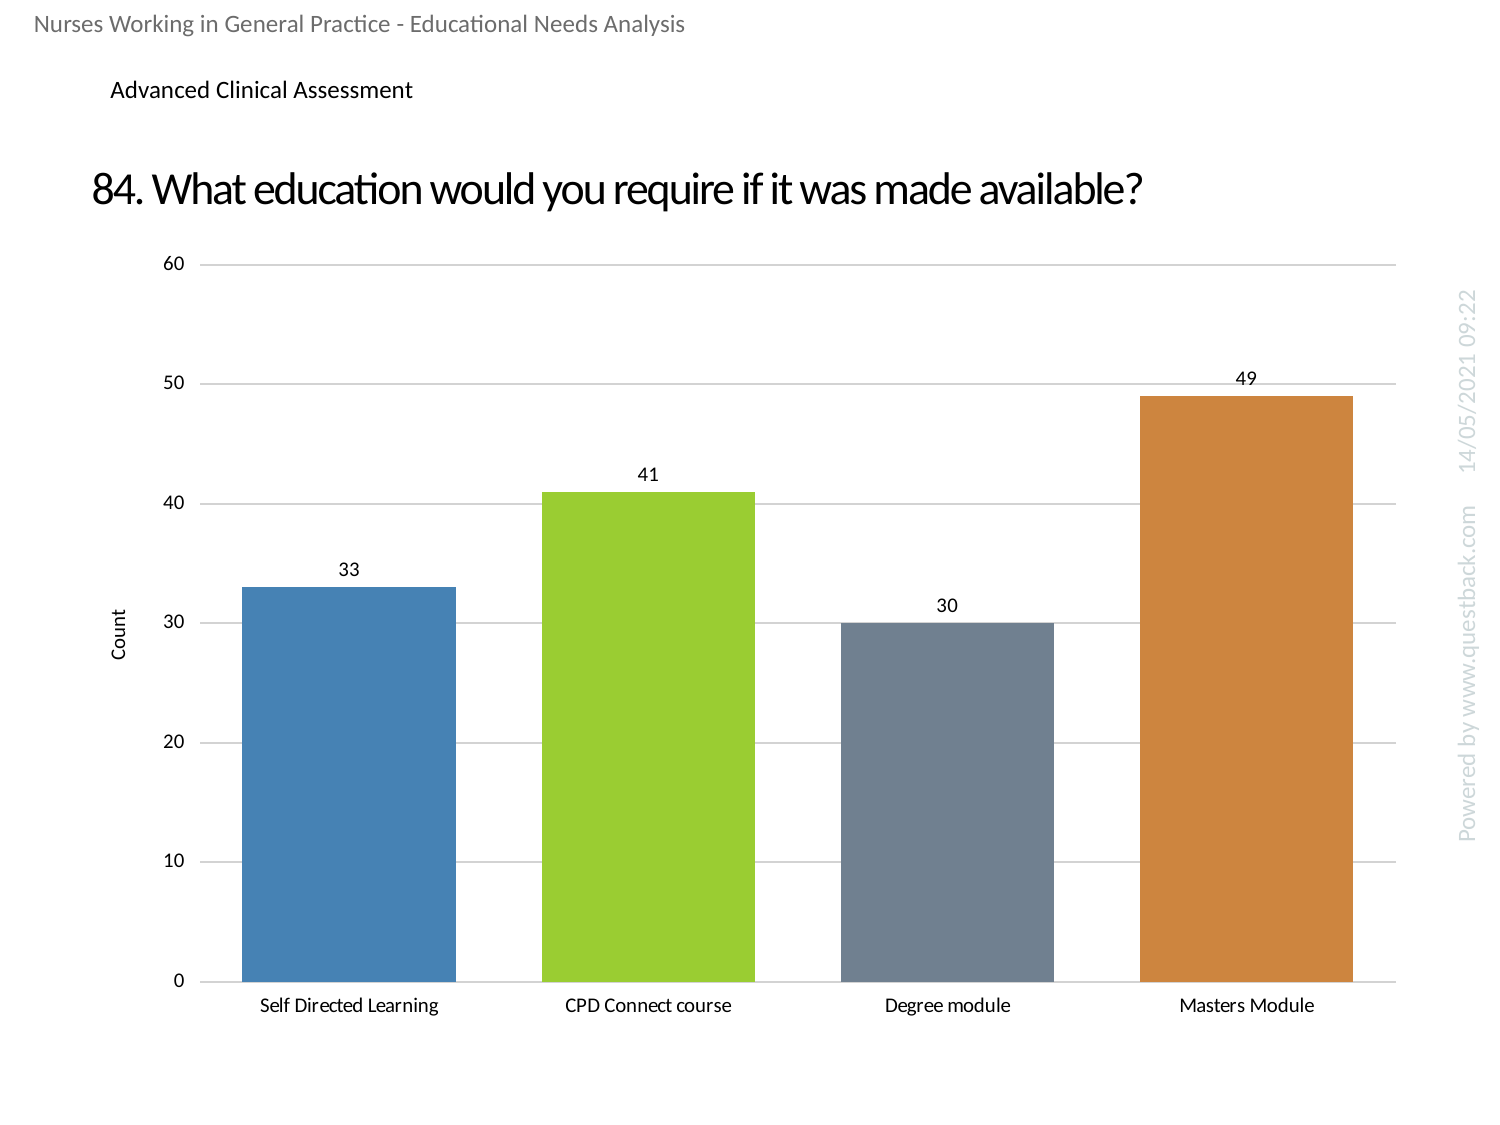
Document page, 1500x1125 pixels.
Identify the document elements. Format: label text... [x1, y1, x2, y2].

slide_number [1435, 90, 1496, 490]
footer Powered by www.questback.com [1435, 490, 1496, 929]
chart [76, 237, 1424, 1034]
list Advanced Clinical Assessment [76, 38, 1423, 142]
title 84. What education would you require if it was made available? [76, 141, 1424, 232]
list Nurses Working in General Practice - Educational Needs Analysis [0, 0, 1500, 38]
